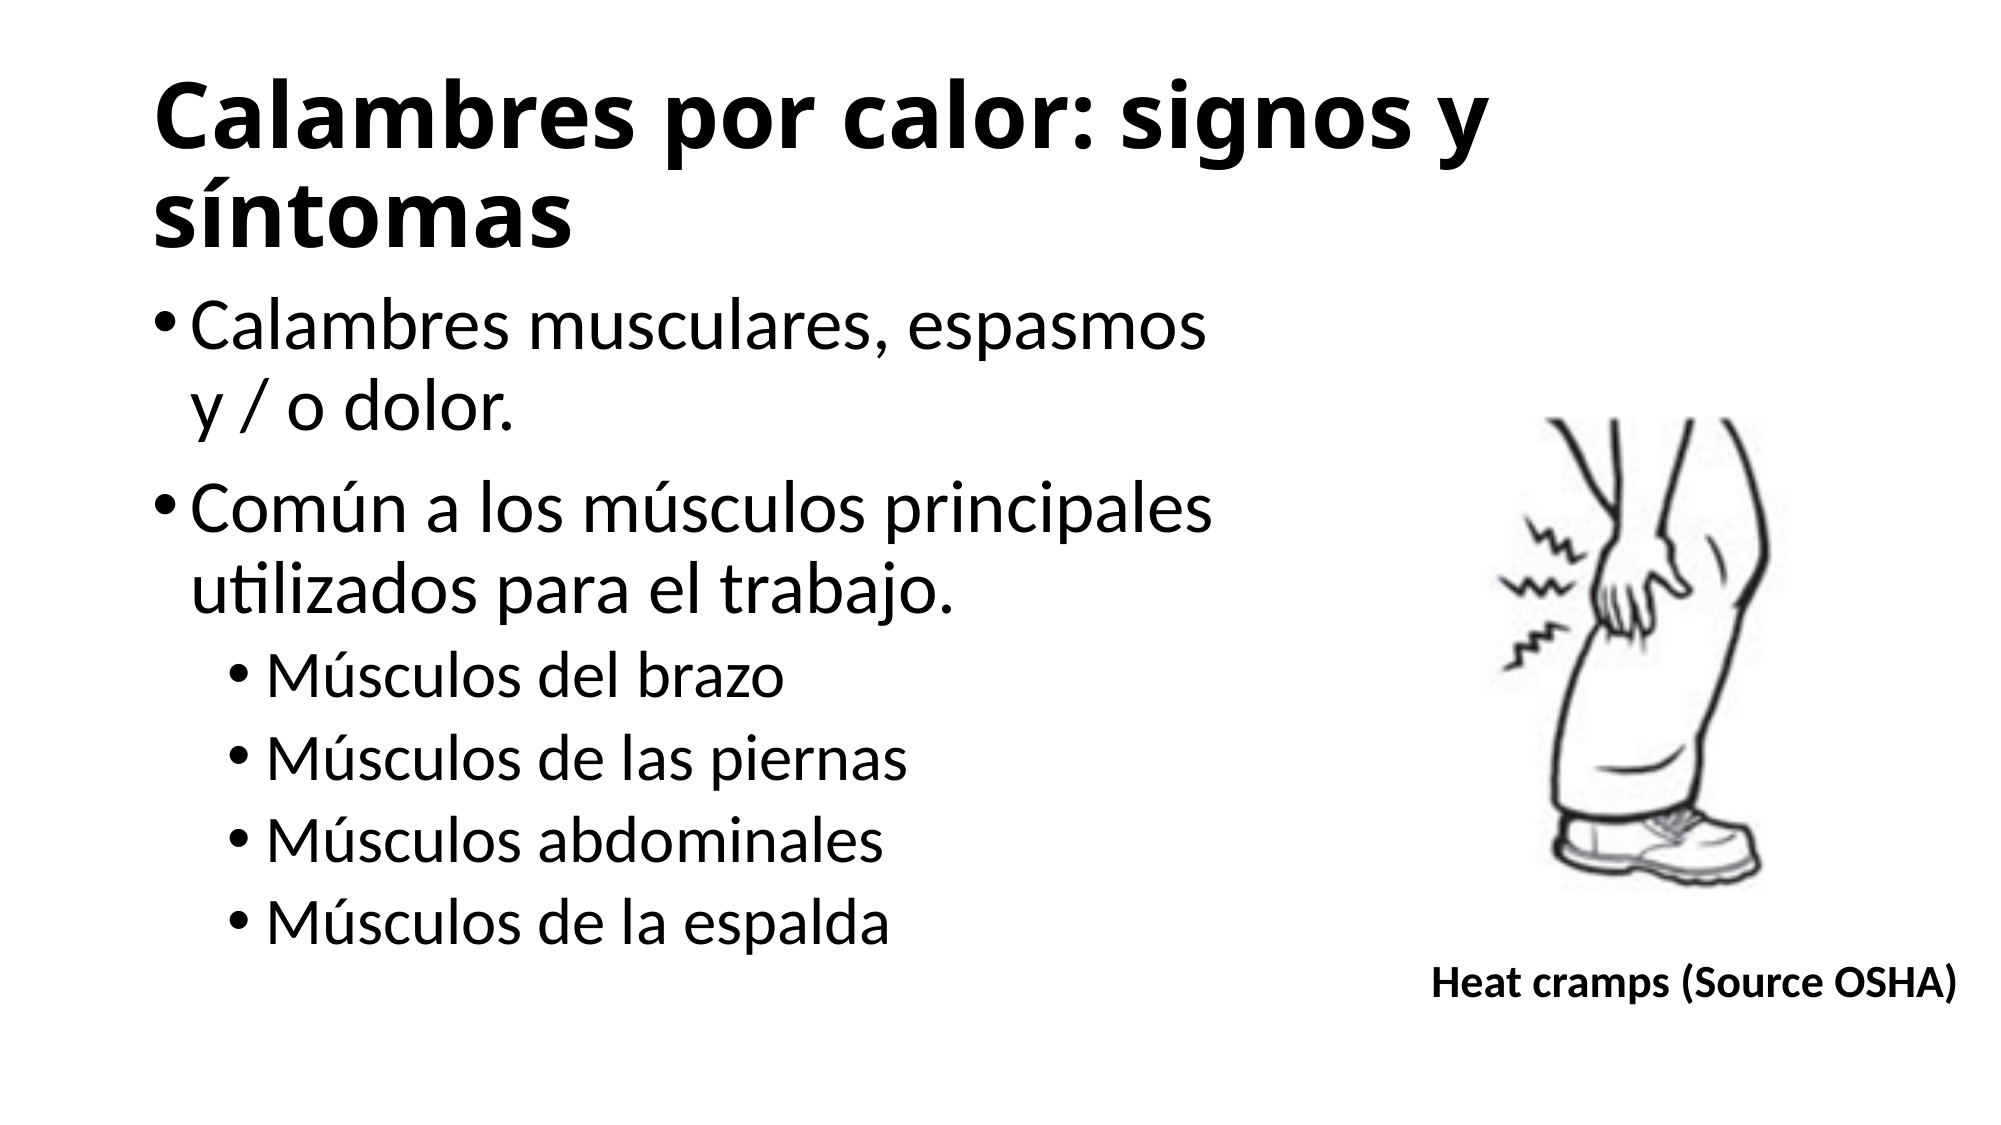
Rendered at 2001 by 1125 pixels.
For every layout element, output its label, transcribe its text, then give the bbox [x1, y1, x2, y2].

list Calambres musculares, espasmos y / o dolor. Común a los músculos principales utilizados para el trabajo. Músculos del brazo Músculos de las piernas Músculos abdominales Músculos de la espalda [137, 277, 1313, 1016]
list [1420, 387, 1863, 905]
title Calambres por calor: signos y síntomas [137, 59, 1863, 278]
list Heat cramps (Source OSHA) [1416, 938, 1979, 1016]
